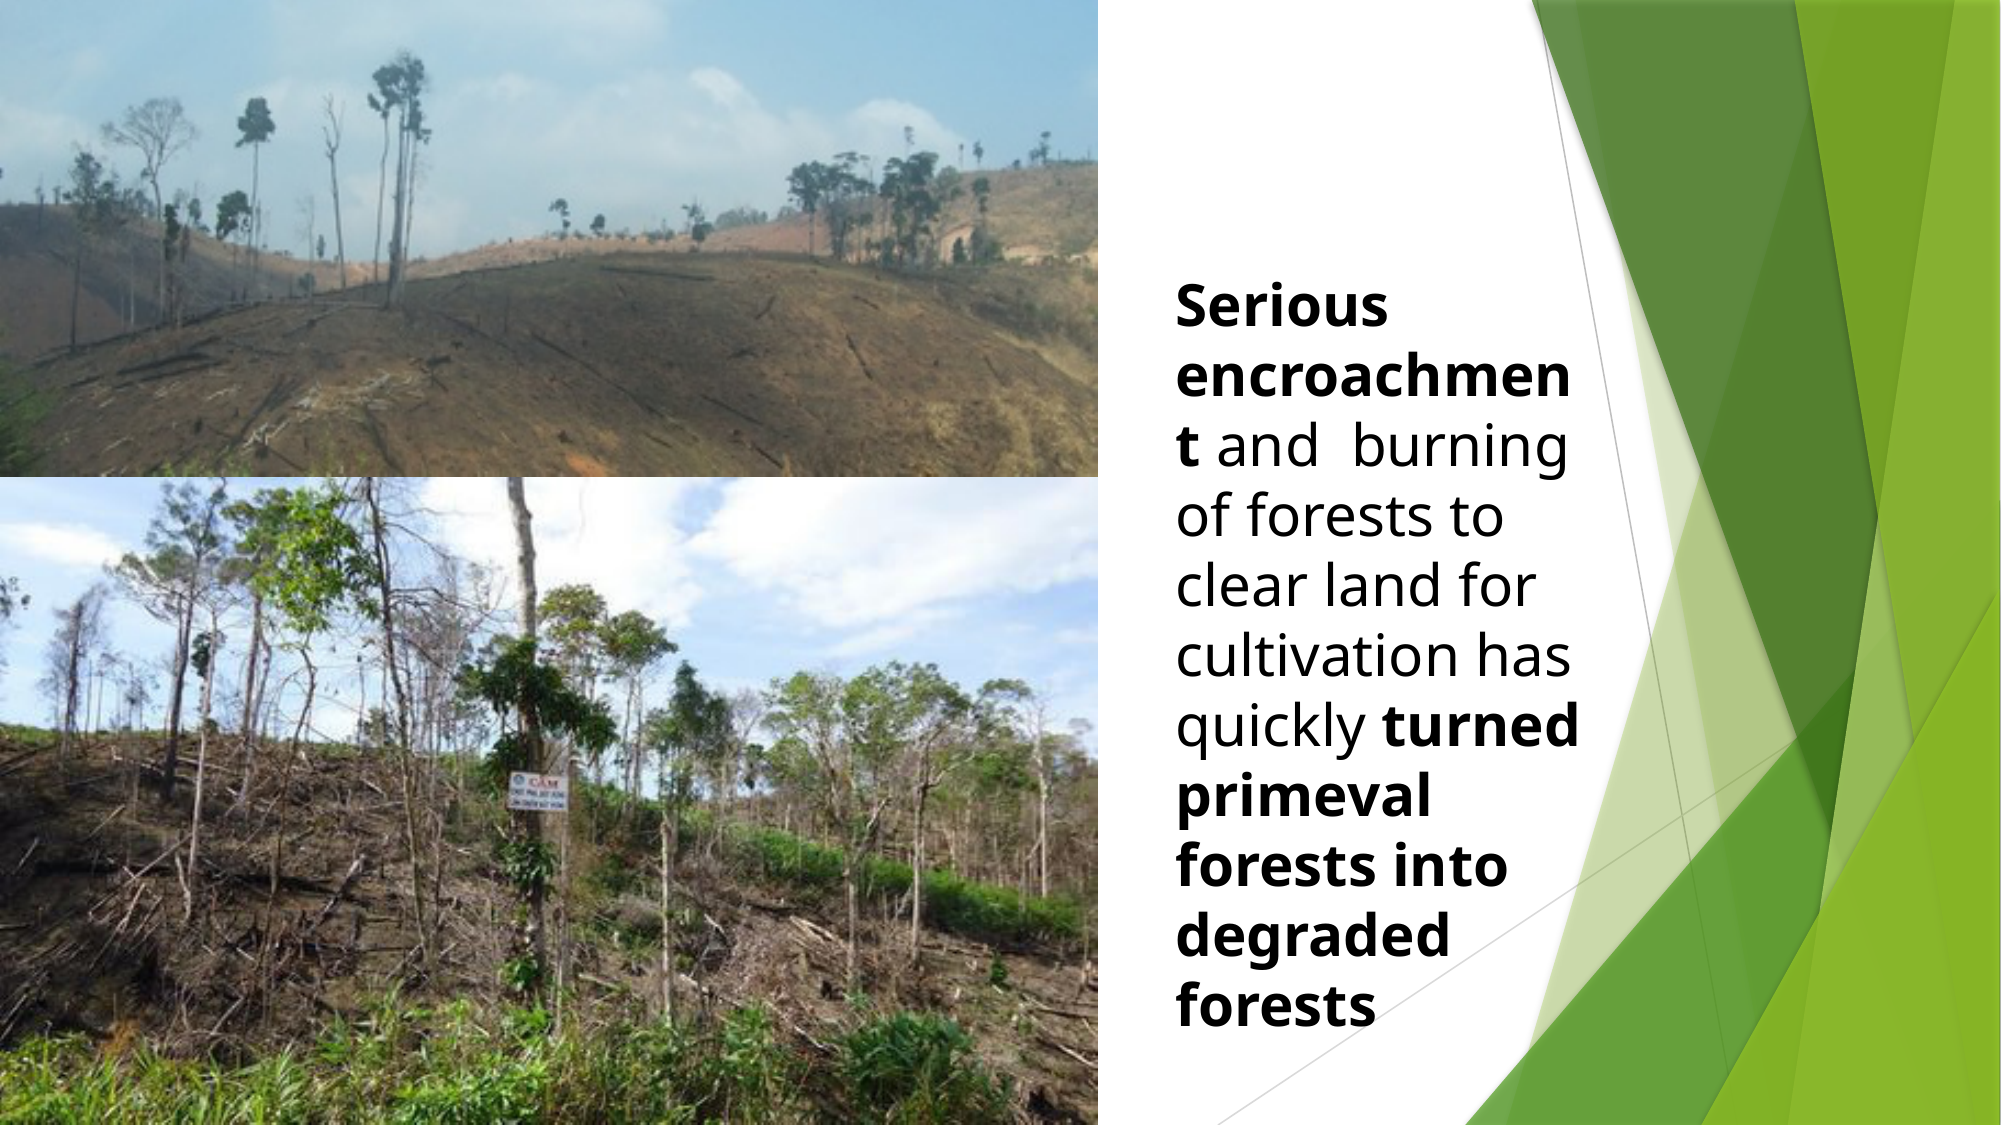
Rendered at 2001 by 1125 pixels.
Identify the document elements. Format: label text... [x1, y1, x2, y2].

text_box Serious encroachment and burning of forests to clear land for cultivation has quickly turned primeval forests into degraded forests [1160, 260, 1609, 1046]
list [0, 0, 1098, 476]
picture [0, 476, 1098, 1125]
